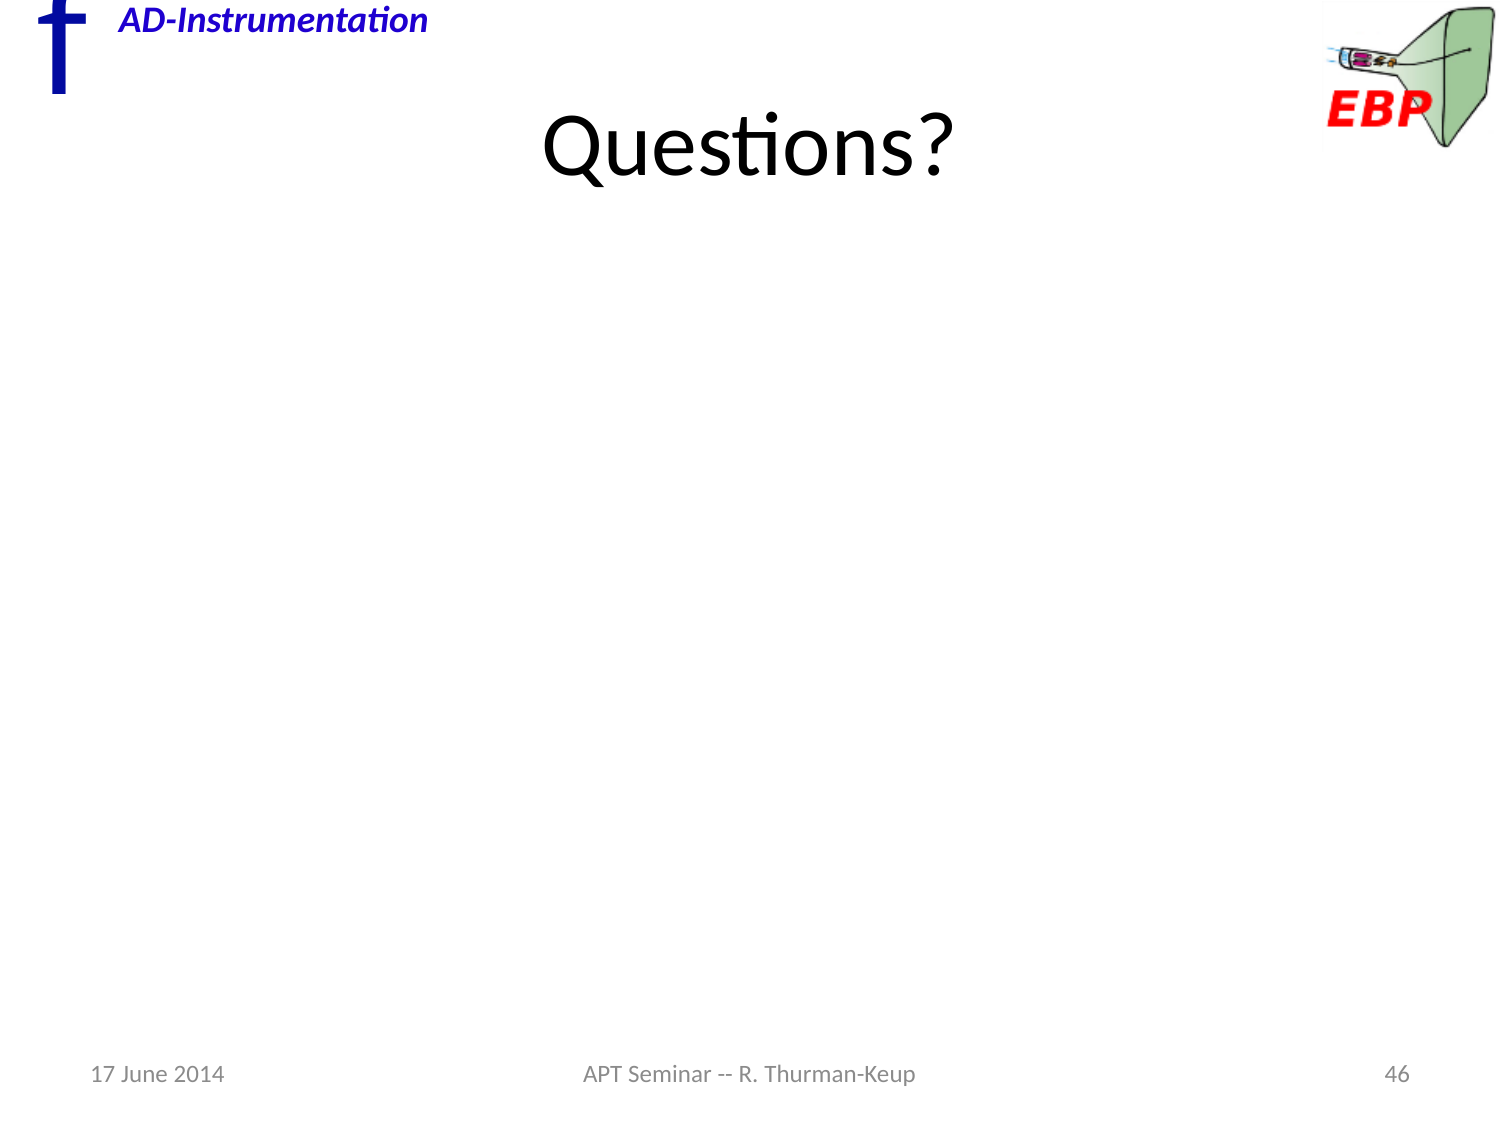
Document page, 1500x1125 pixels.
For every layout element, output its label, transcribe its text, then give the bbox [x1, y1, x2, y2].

picture [1322, 1, 1500, 152]
title Questions? [75, 45, 1425, 233]
slide_number 46 [1074, 1042, 1425, 1103]
footer APT Seminar -- R. Thurman-Keup [462, 1042, 1038, 1103]
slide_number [75, 1042, 425, 1103]
